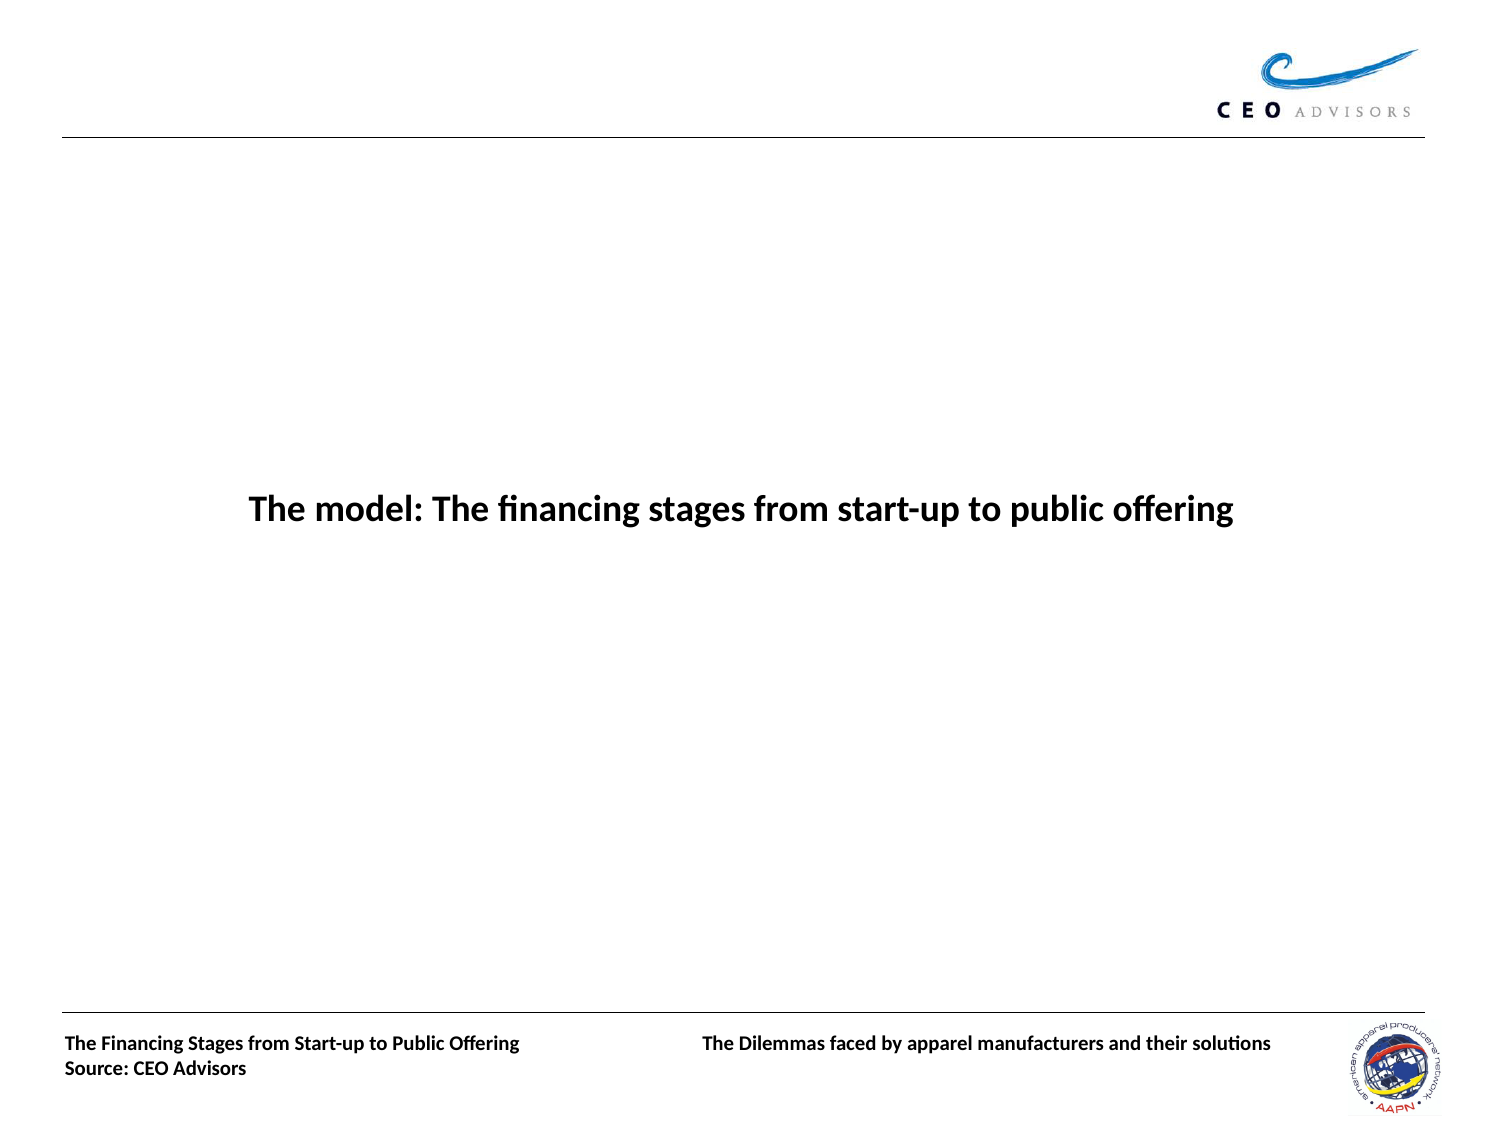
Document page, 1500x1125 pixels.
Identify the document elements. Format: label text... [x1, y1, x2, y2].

picture [1212, 36, 1426, 126]
text_box The Dilemmas faced by apparel manufacturers and their solutions [687, 1021, 1342, 1062]
text_box The model: The financing stages from start-up to public offering [150, 476, 1325, 537]
text_box The Financing Stages from Start-up to Public Offering Source: CEO Advisors [49, 1022, 800, 1087]
picture [1347, 1019, 1442, 1116]
